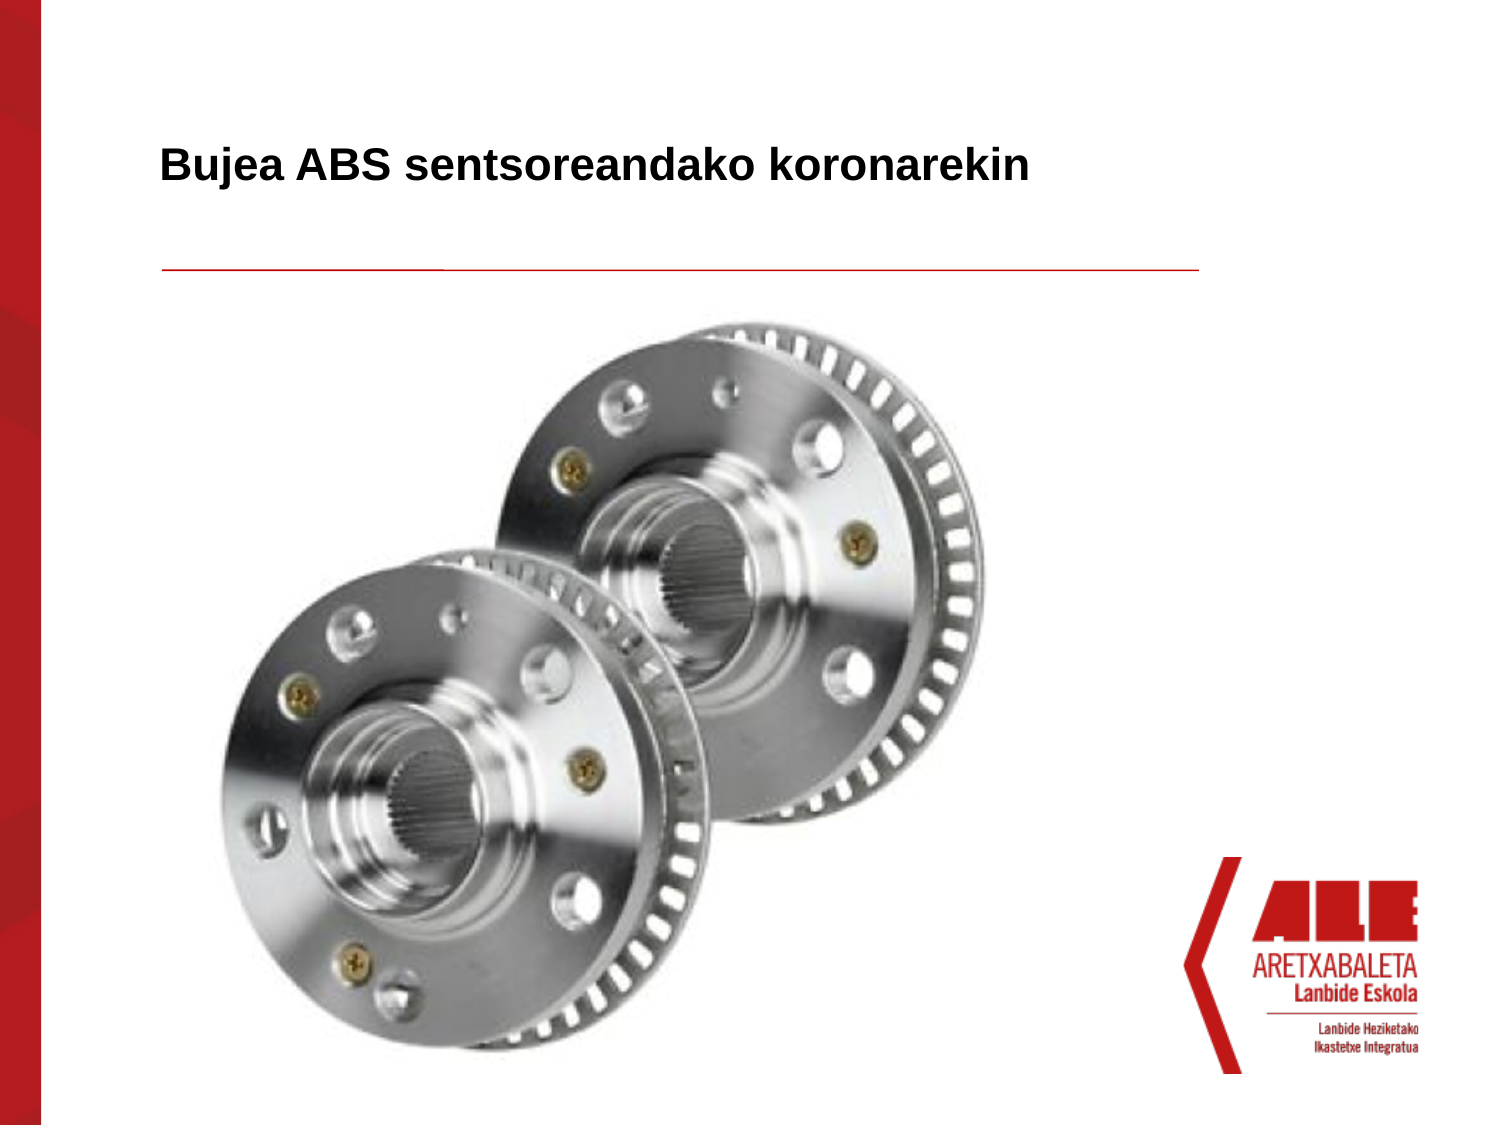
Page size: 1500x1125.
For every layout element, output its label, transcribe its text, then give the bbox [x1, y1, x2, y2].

picture [0, 0, 42, 1125]
text_box Bujea ABS sentsoreandako koronarekin [159, 111, 1454, 213]
picture [1151, 857, 1454, 1074]
picture [185, 284, 1019, 1119]
